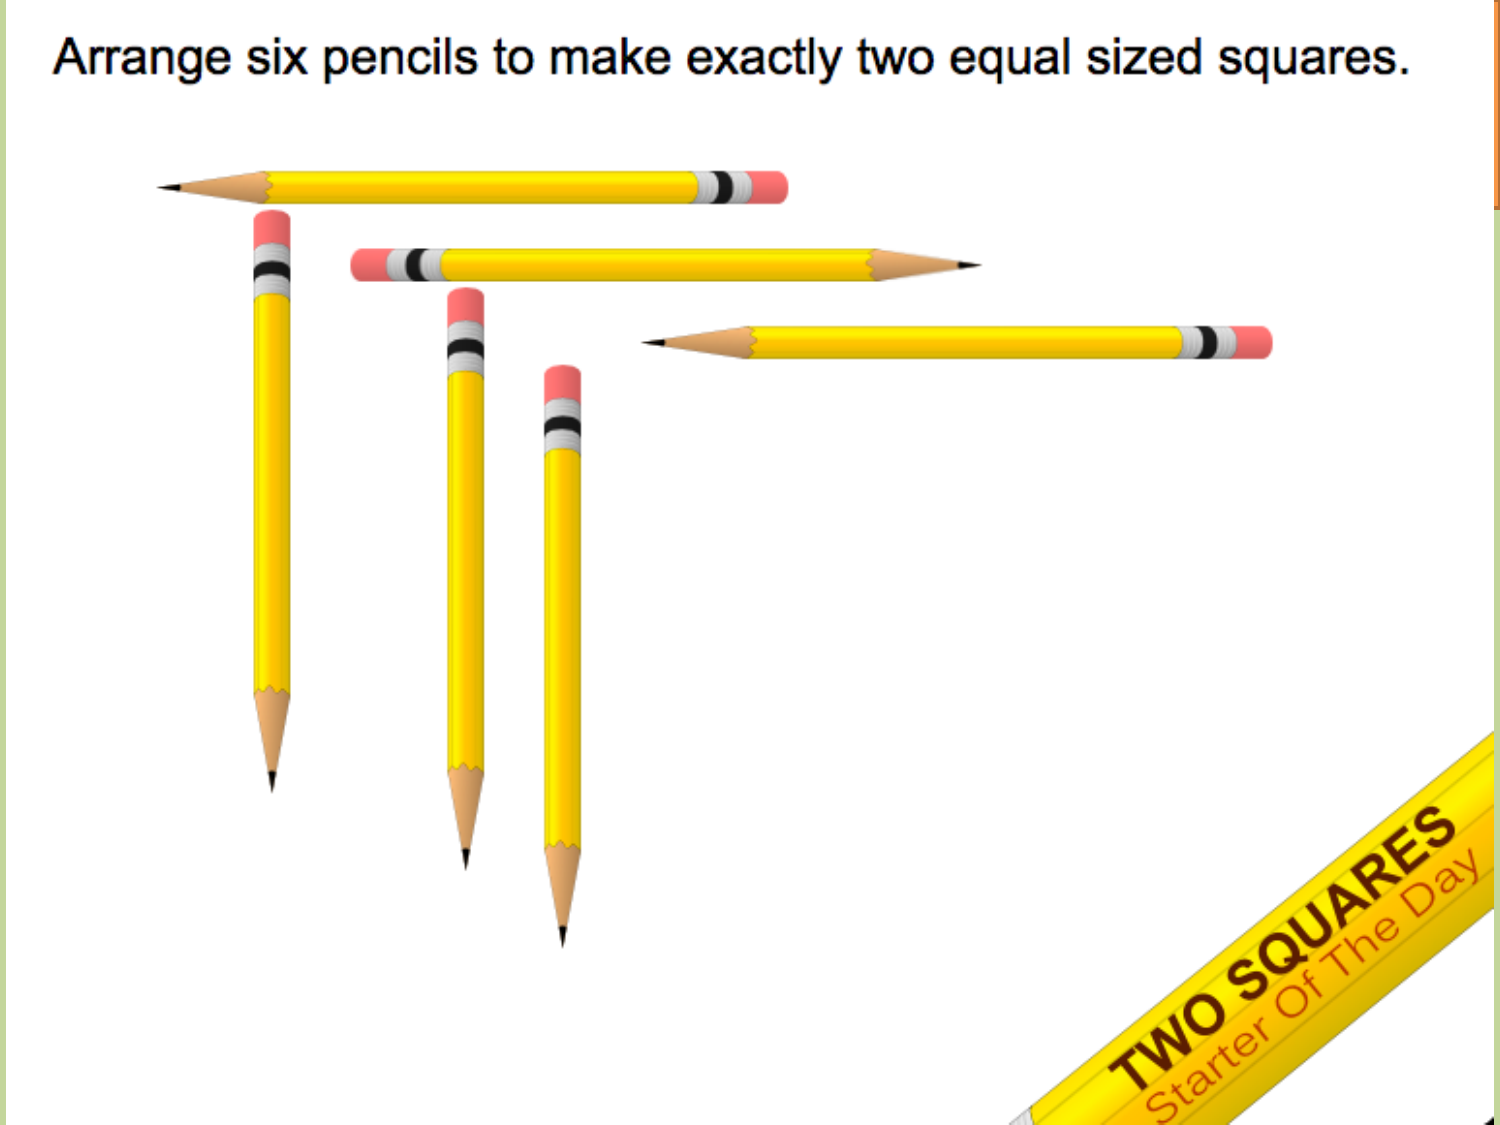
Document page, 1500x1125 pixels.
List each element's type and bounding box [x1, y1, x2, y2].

picture [6, 0, 1494, 1125]
slide_number [0, 0, 4, 209]
